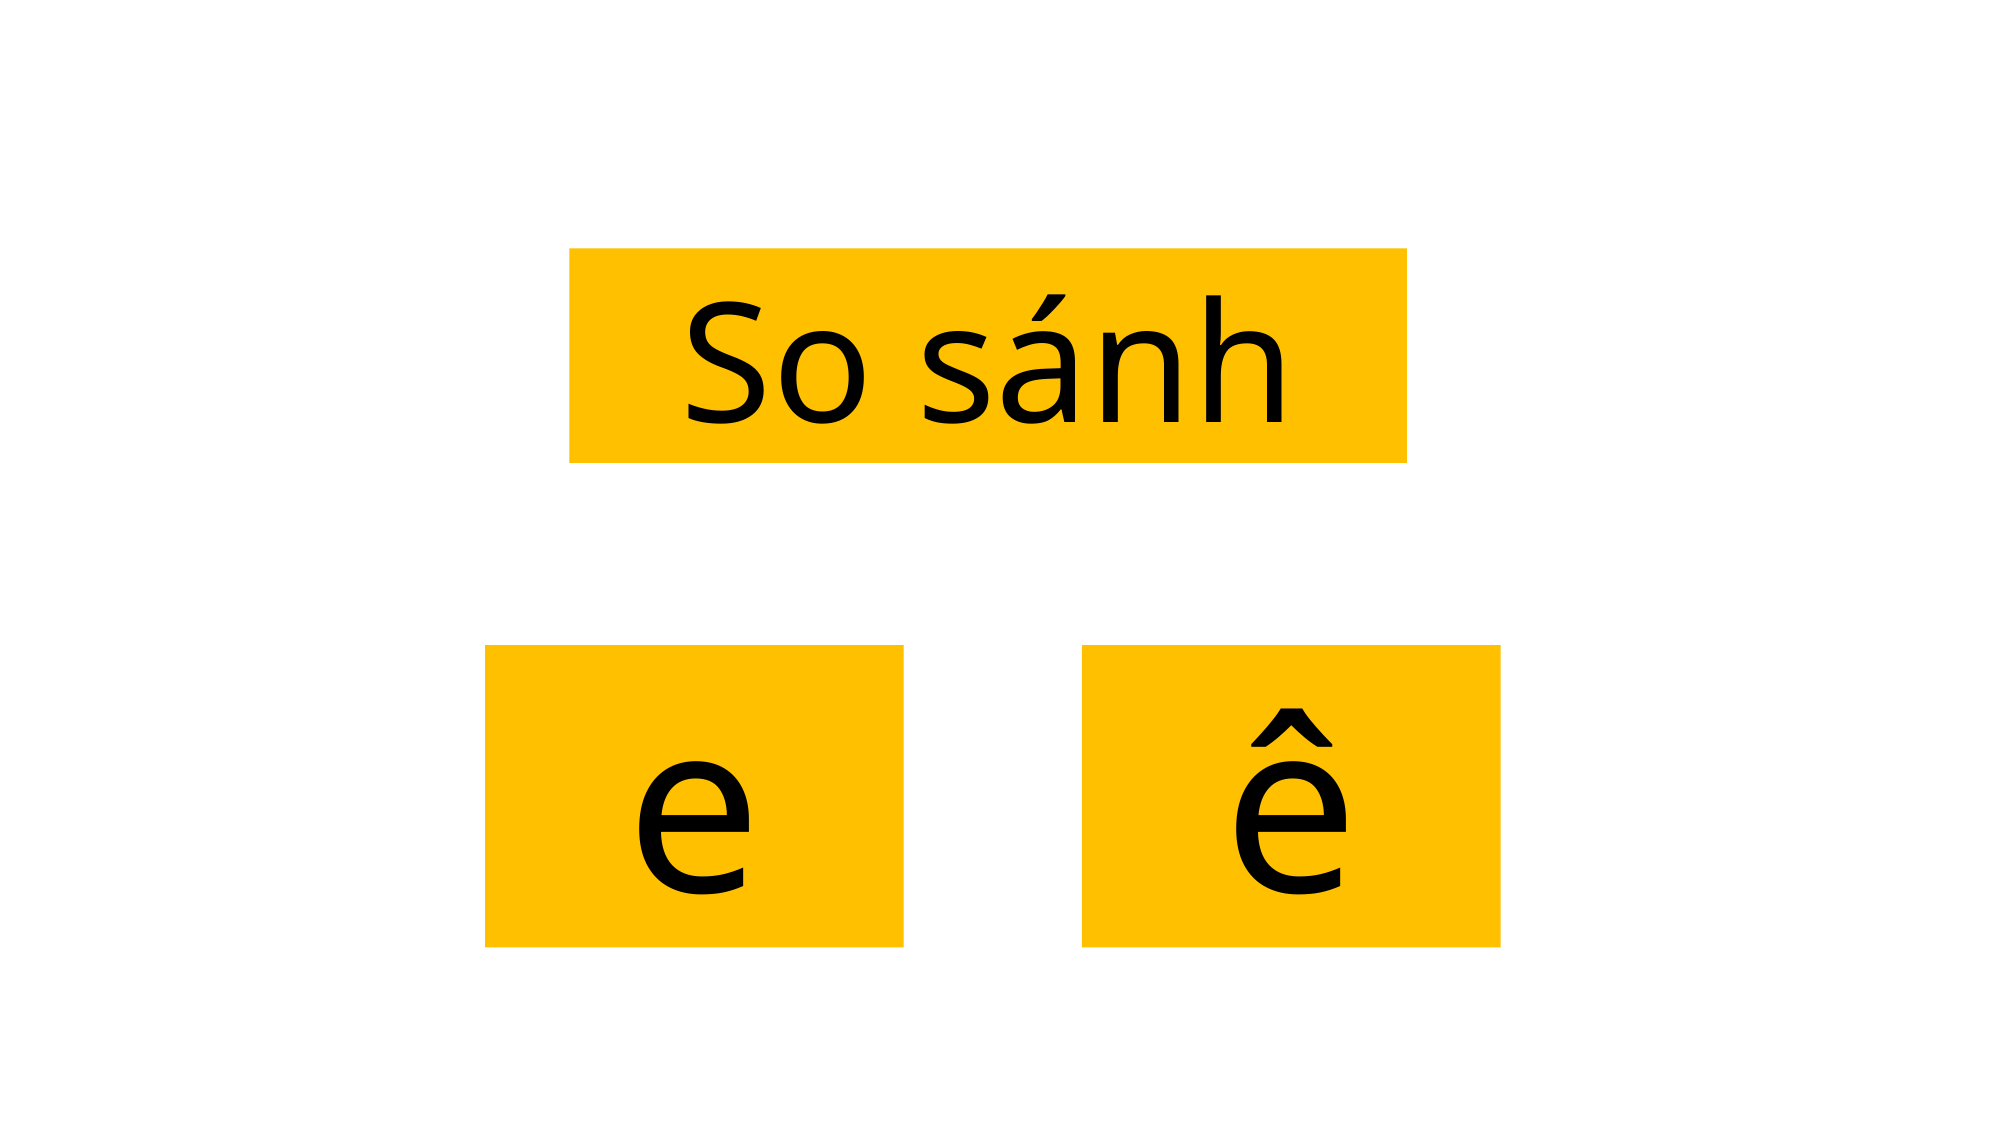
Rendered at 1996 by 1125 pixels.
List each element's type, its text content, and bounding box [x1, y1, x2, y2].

text_box ê [1081, 645, 1501, 948]
text_box e [485, 645, 904, 948]
text_box So sánh [569, 248, 1407, 463]
